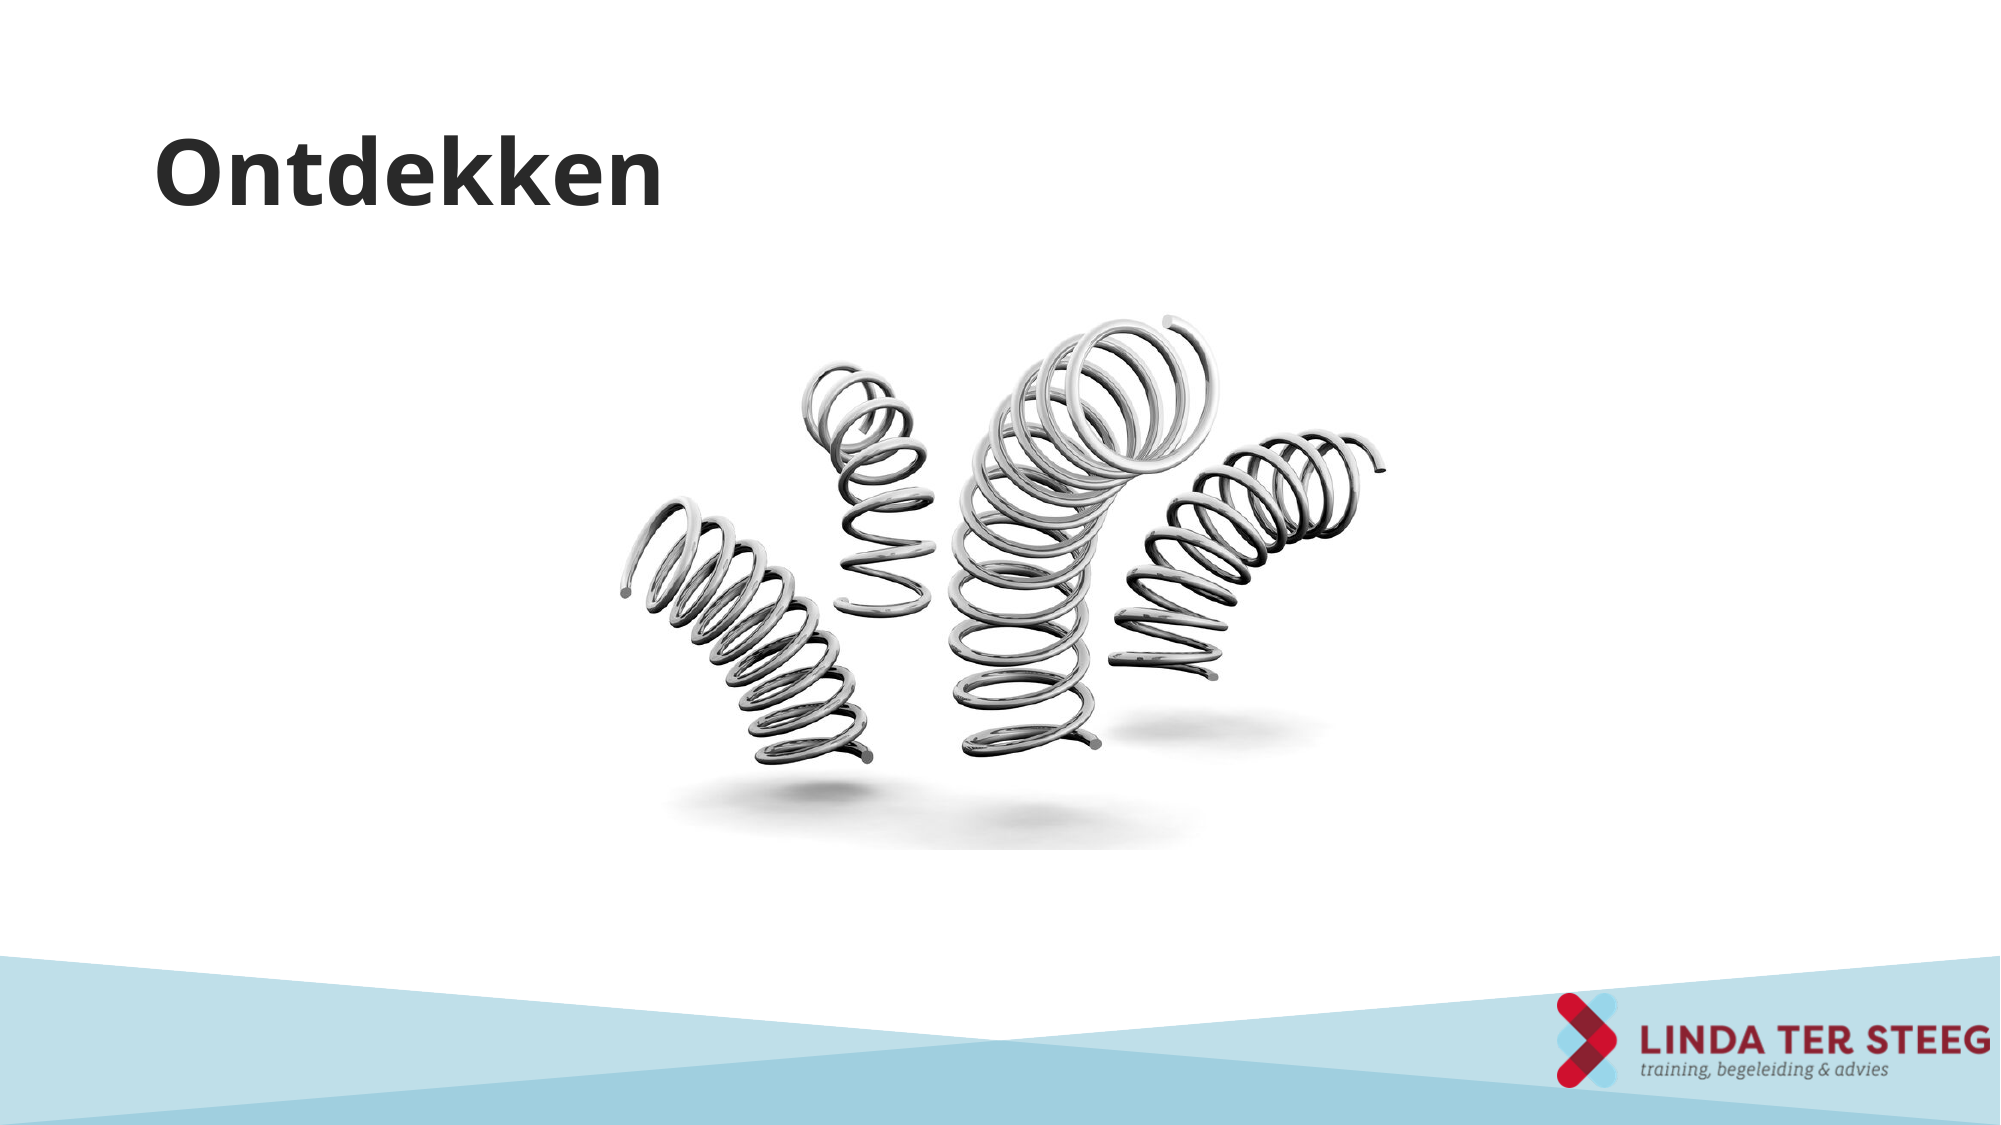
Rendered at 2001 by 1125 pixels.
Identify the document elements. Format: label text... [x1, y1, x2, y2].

title Ontdekken [137, 83, 1863, 269]
picture [0, 0, 2000, 1125]
